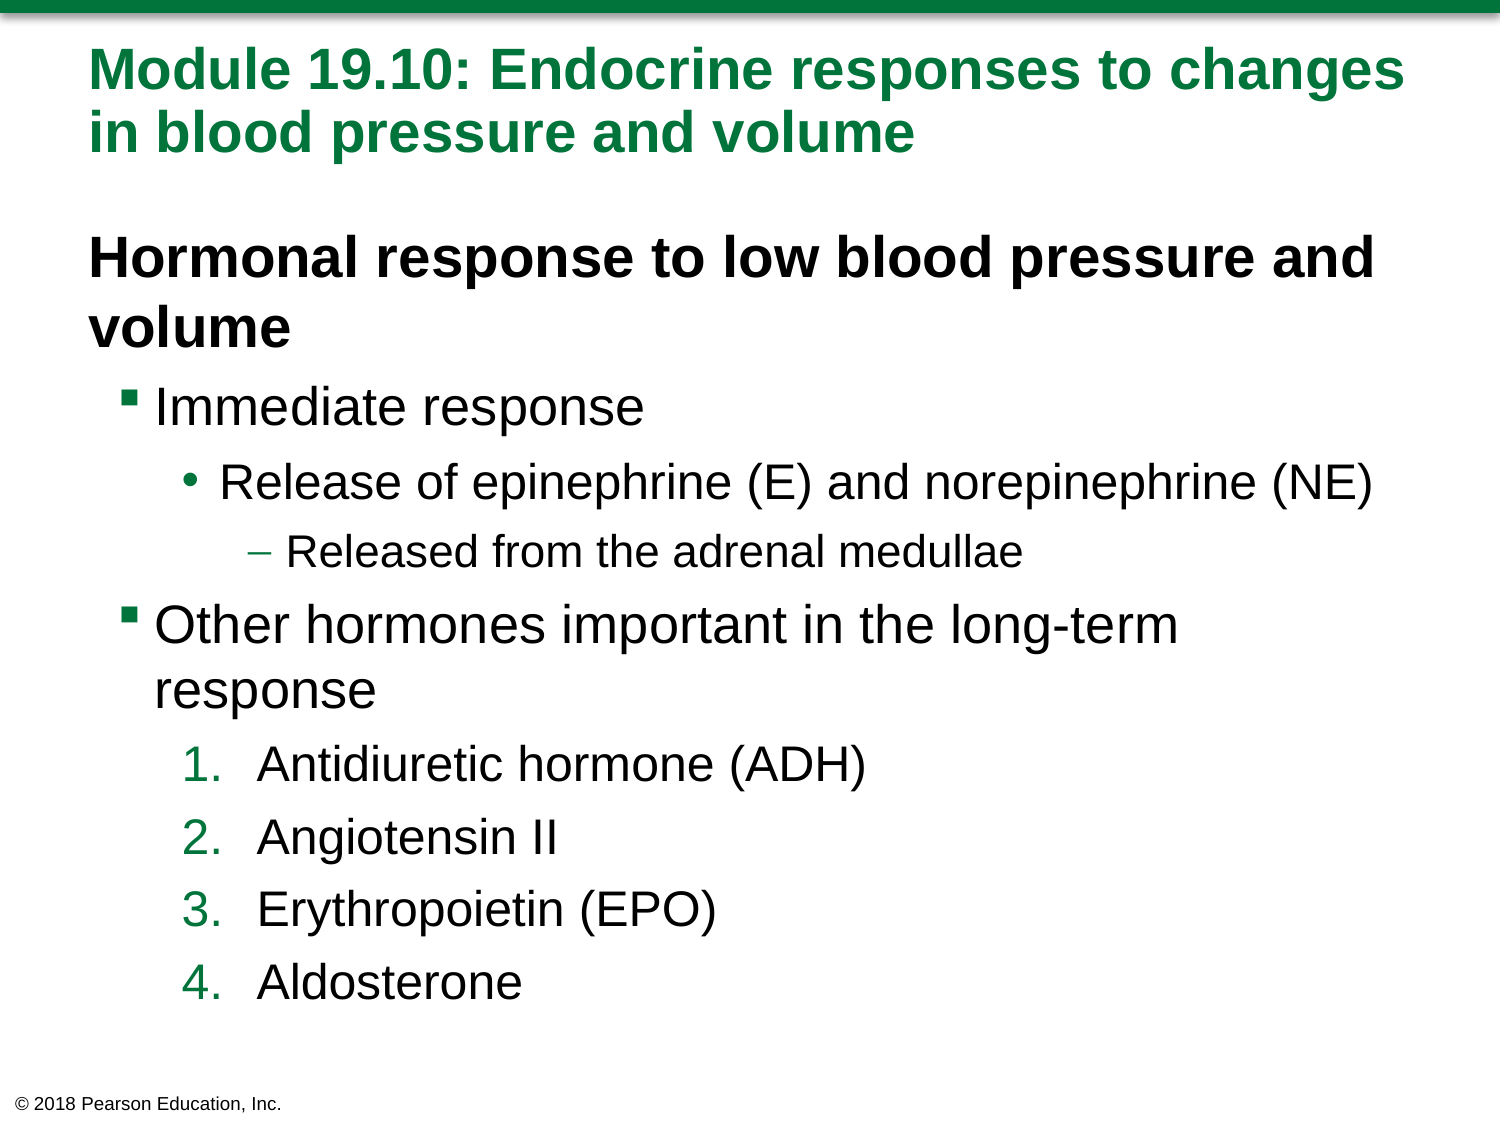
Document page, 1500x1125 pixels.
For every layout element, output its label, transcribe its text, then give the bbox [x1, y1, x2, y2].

title Module 19.10: Endocrine responses to changes in blood pressure and volume [73, 31, 1433, 189]
footer © 2018 Pearson Education, Inc. [0, 1081, 507, 1125]
list Hormonal response to low blood pressure and volume Immediate response Release of epinephrine (E) and norepinephrine (NE) Released from the adrenal medullae Other hormones important in the long-term response Antidiuretic hormone (ADH) Angiotensin II Erythropoietin (EPO) Aldosterone [73, 211, 1433, 1026]
